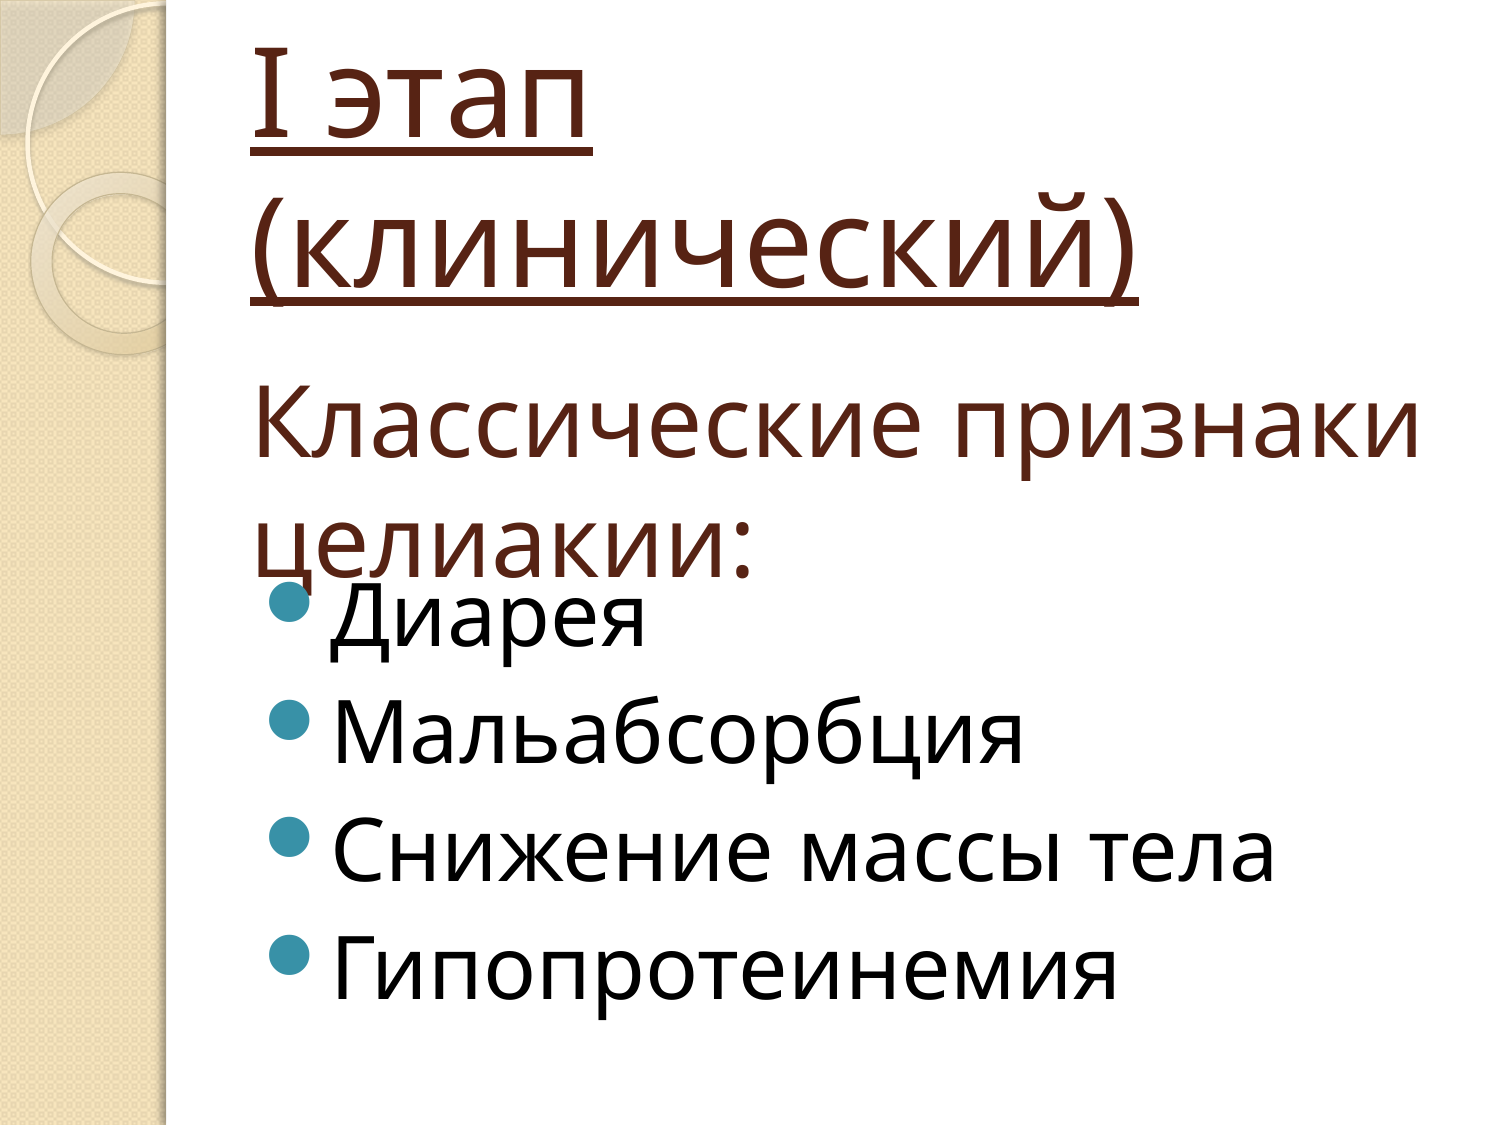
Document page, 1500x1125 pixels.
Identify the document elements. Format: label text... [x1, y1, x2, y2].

list Диарея Мальабсорбция Снижение массы тела Гипопротеинемия [235, 550, 1466, 1026]
title І этап (клинический) Классические признаки целиакии: [235, 164, 1466, 446]
